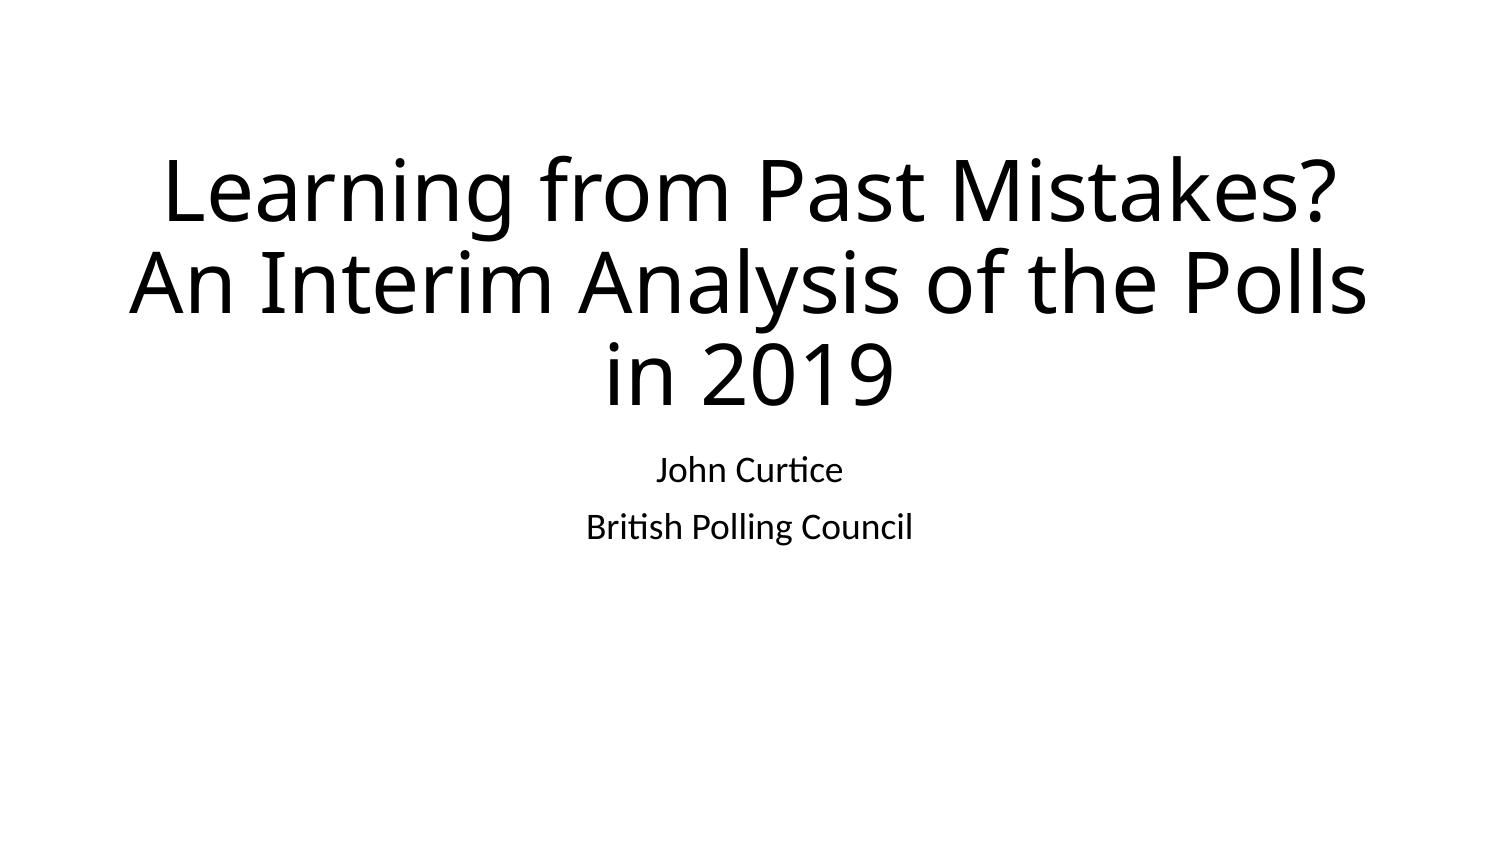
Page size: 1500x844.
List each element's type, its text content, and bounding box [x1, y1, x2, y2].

title Learning from Past Mistakes? An Interim Analysis of the Polls in 2019 [112, 138, 1388, 432]
subtitle John Curtice British Polling Council [187, 443, 1313, 647]
